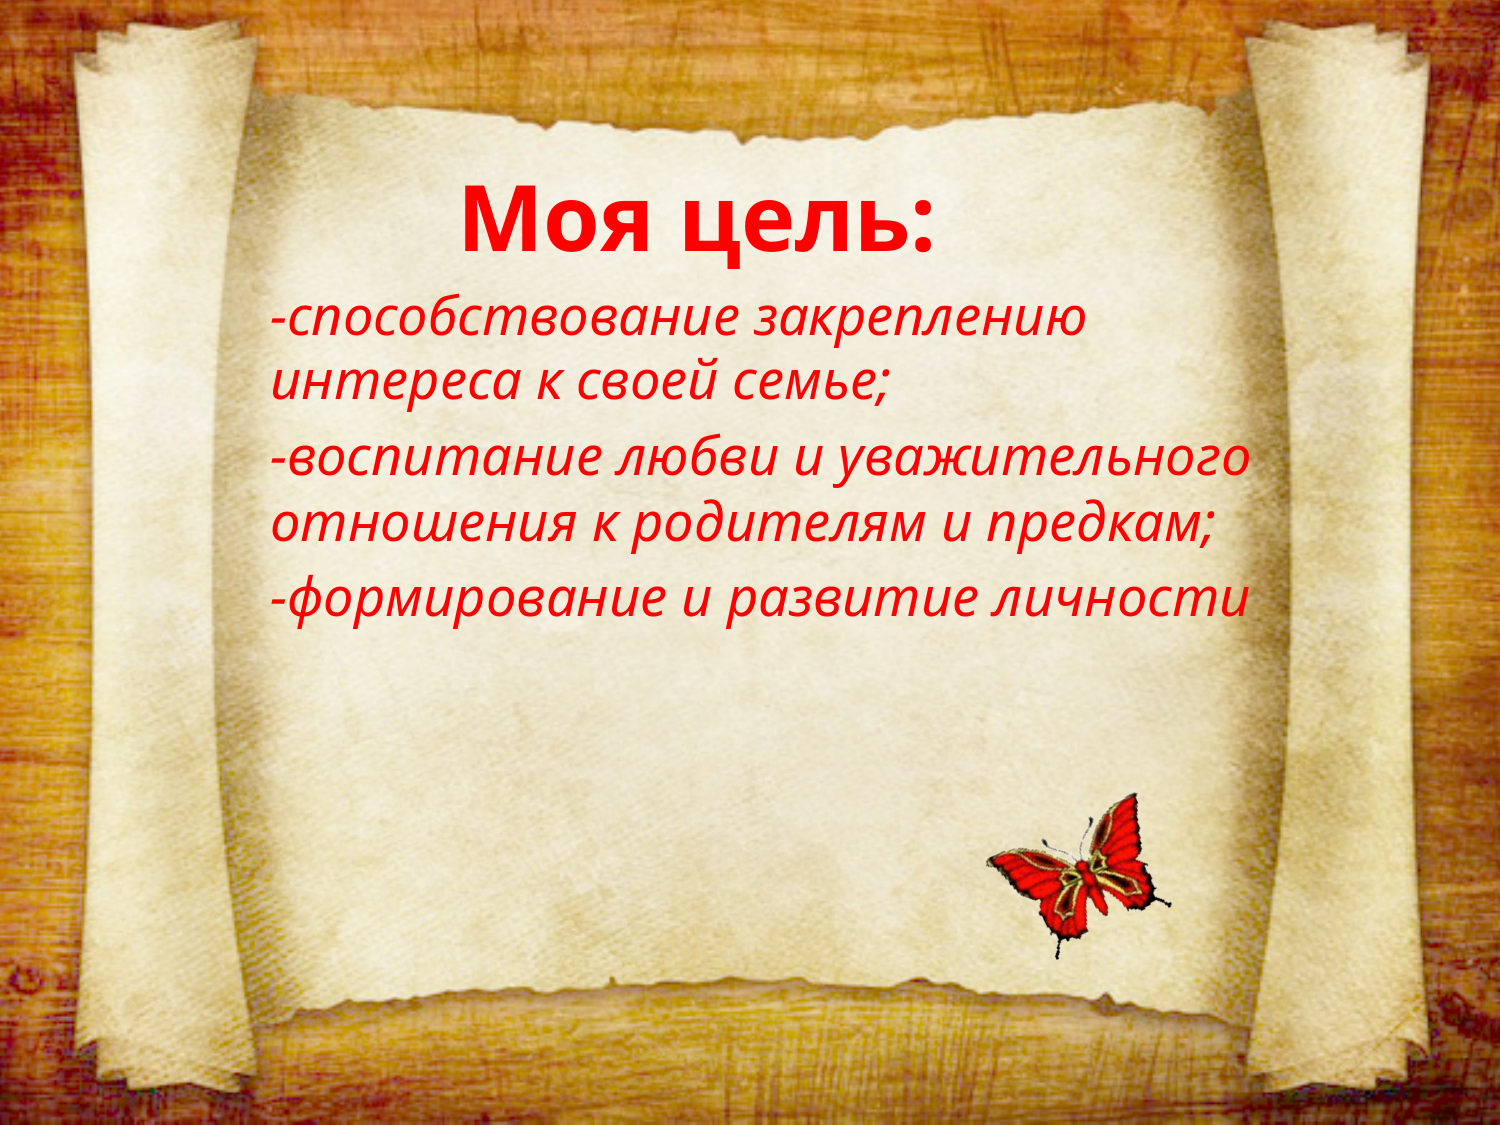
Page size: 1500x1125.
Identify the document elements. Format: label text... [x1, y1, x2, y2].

picture [0, 0, 1500, 1125]
subtitle Моя цель: -способствование закреплению интереса к своей семье; -воспитание любви и уважительного отношения к родителям и предкам; -формирование и развитие личности [105, 152, 1289, 1008]
